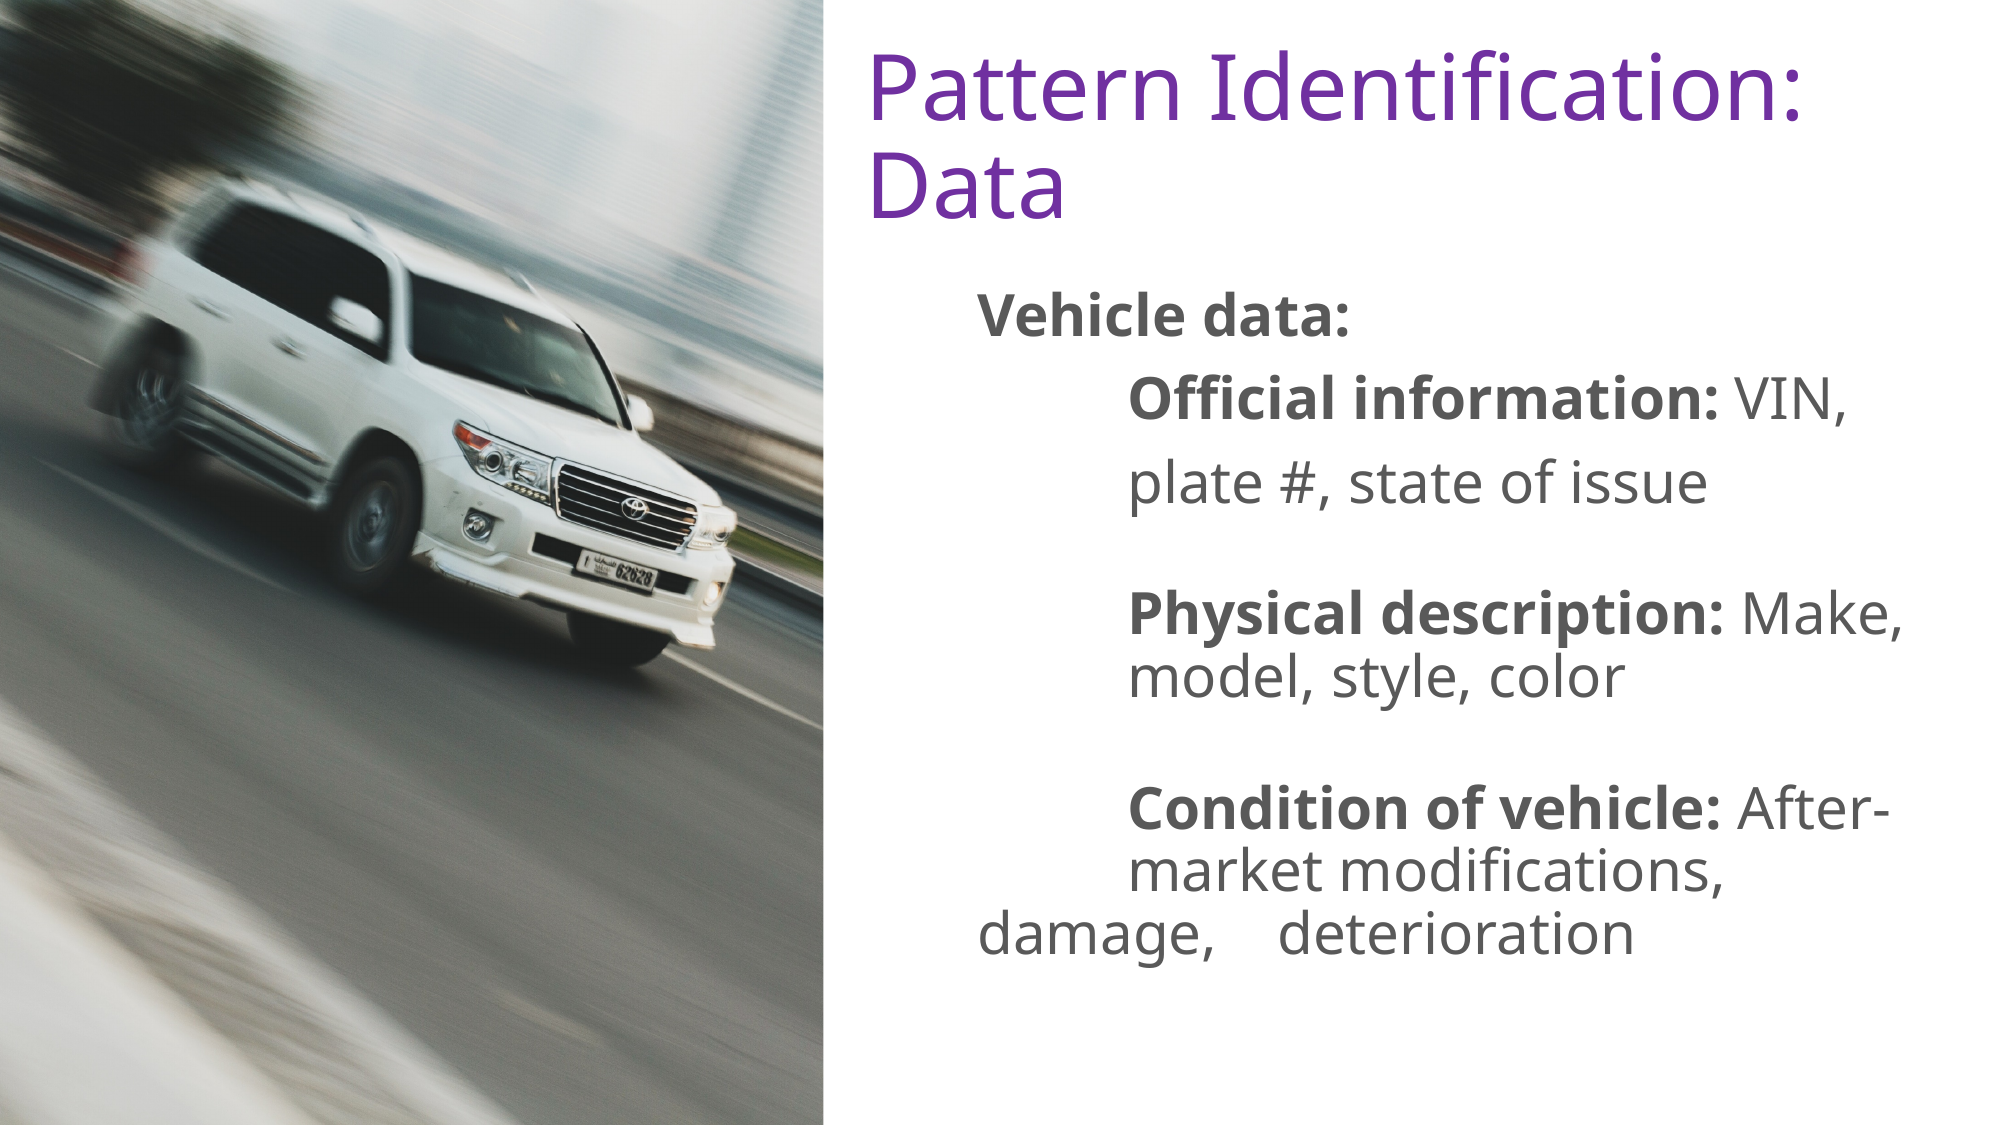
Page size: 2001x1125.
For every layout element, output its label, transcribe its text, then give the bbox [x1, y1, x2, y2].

list Vehicle data: Official information: VIN, plate #, state of issue Physical description: Make, model, style, color Condition of vehicle: After- market modifications, damage, deterioration [962, 278, 1950, 1094]
picture [0, 0, 824, 1125]
title Pattern Identification: Data [850, 31, 1950, 249]
